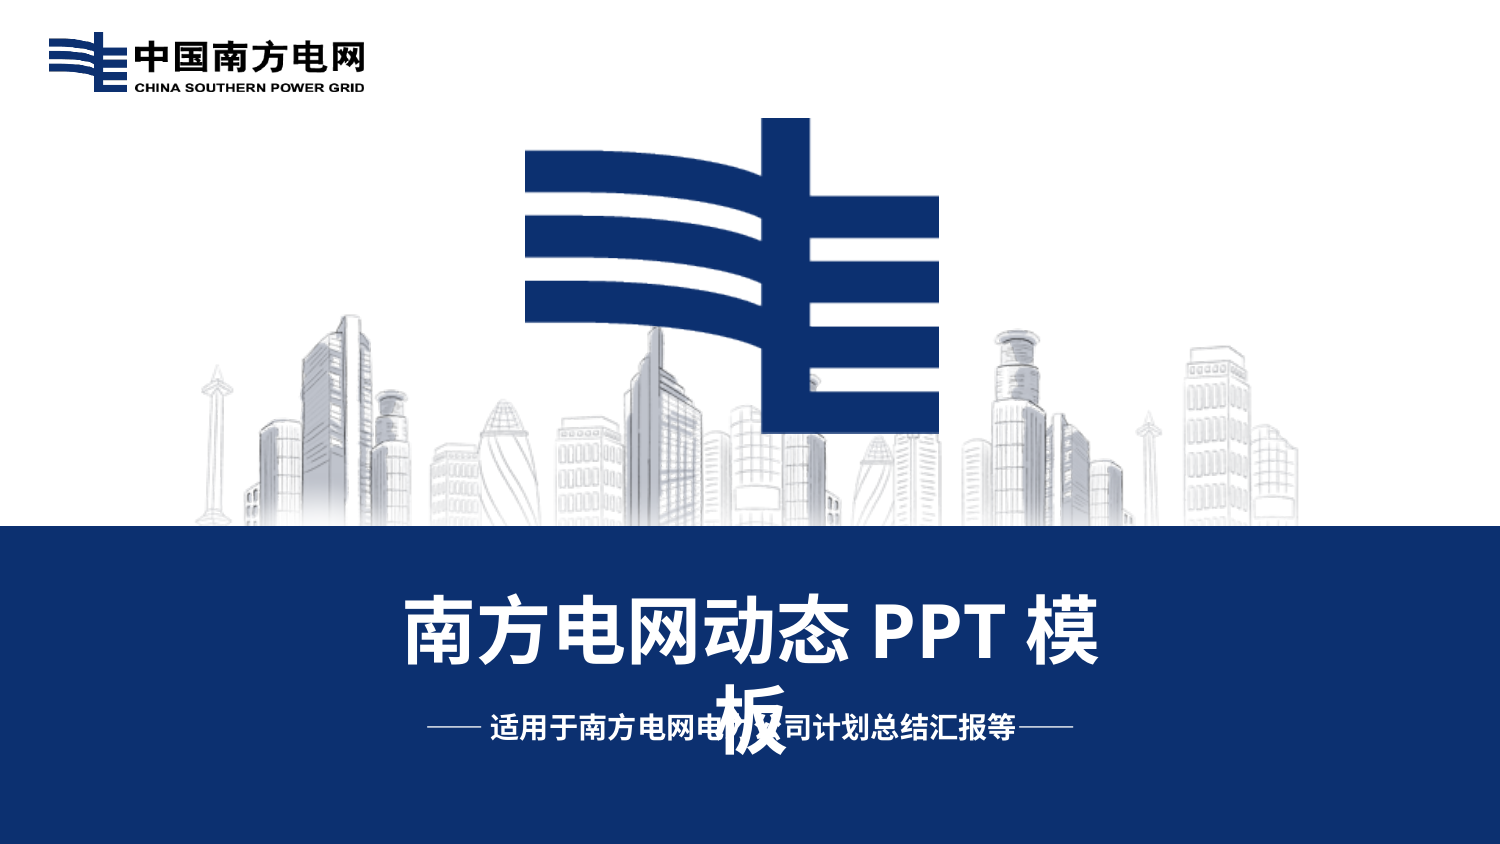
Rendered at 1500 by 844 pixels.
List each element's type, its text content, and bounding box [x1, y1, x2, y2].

text_box ——适用于南方电网电力公司计划总结汇报等—— [366, 702, 1135, 752]
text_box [48, 32, 364, 92]
picture [116, 118, 1389, 599]
text_box [0, 526, 1500, 844]
text_box 南方电网动态PPT模板 [352, 606, 1149, 771]
